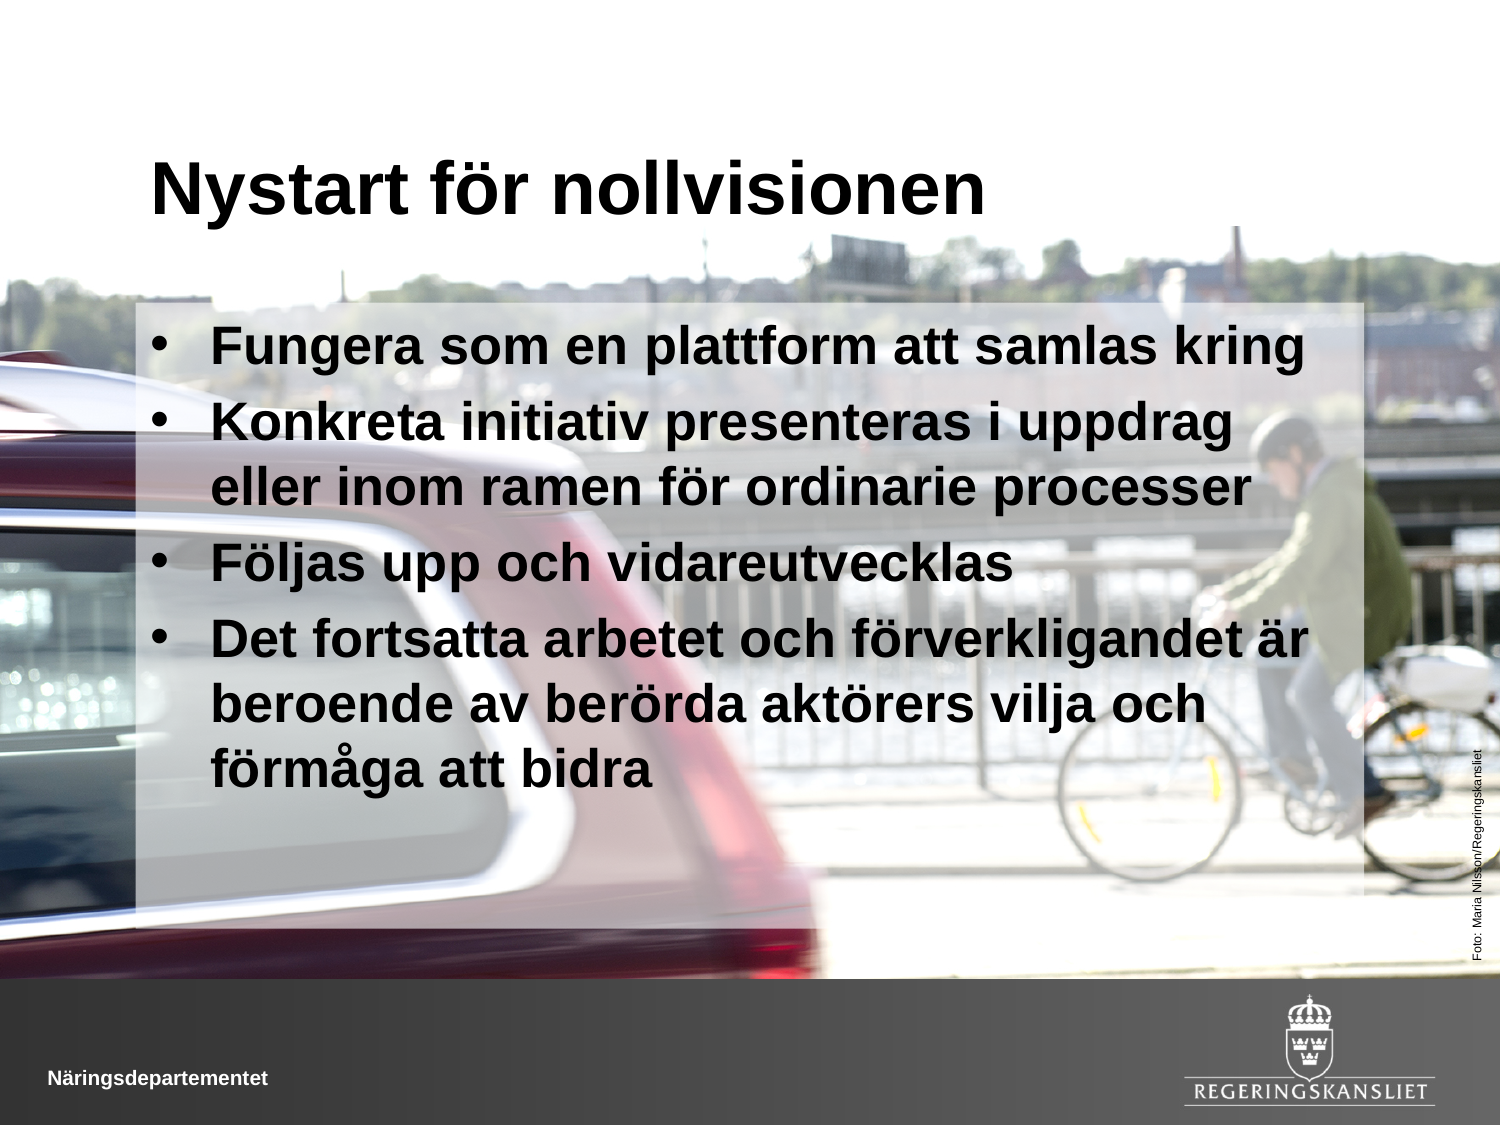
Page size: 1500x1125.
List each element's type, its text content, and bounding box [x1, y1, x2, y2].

picture [0, 226, 1500, 1125]
title Nystart för nollvisionen [135, 90, 1376, 224]
